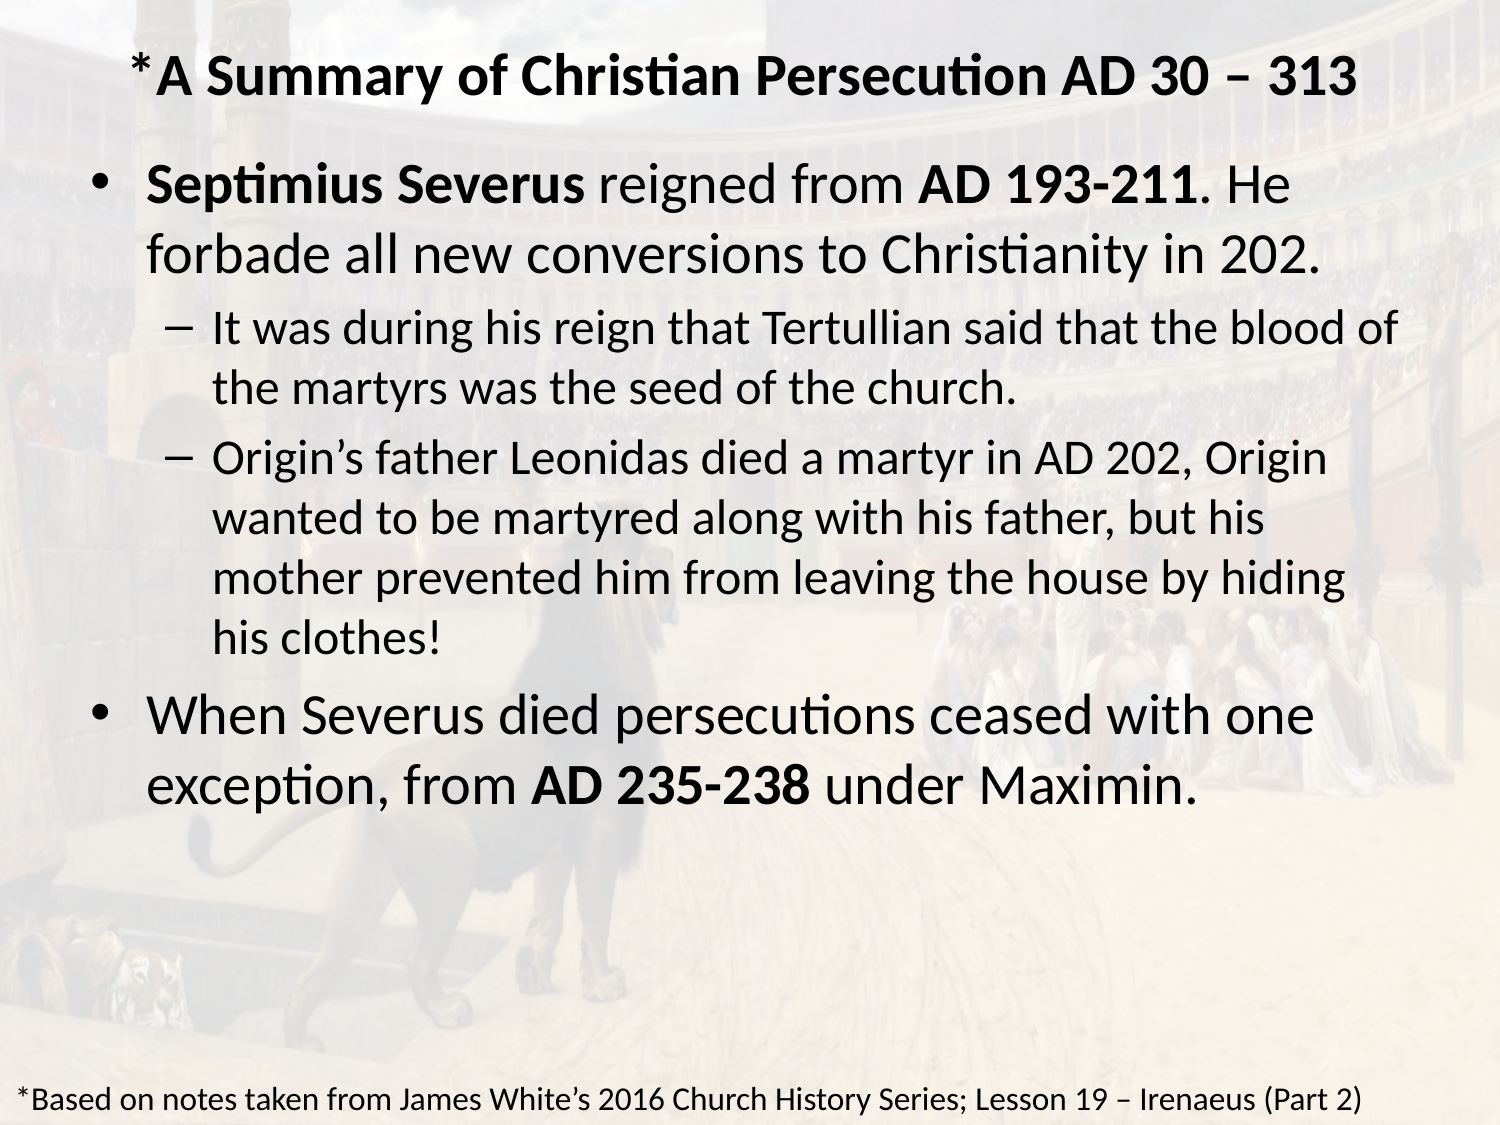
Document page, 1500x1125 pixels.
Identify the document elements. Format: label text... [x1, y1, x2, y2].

title *A Summary of Christian Persecution AD 30 – 313 [0, 4, 1500, 138]
list Septimius Severus reigned from AD 193-211. He forbade all new conversions to Christianity in 202. It was during his reign that Tertullian said that the blood of the martyrs was the seed of the church. Origin’s father Leonidas died a martyr in AD 202, Origin wanted to be martyred along with his father, but his mother prevented him from leaving the house by hiding his clothes! When Severus died persecutions ceased with one exception, from AD 235-238 under Maximin. [75, 137, 1425, 1038]
text_box *Based on notes taken from James White’s 2016 Church History Series; Lesson 19 – Irenaeus (Part 2) [0, 1069, 1500, 1125]
